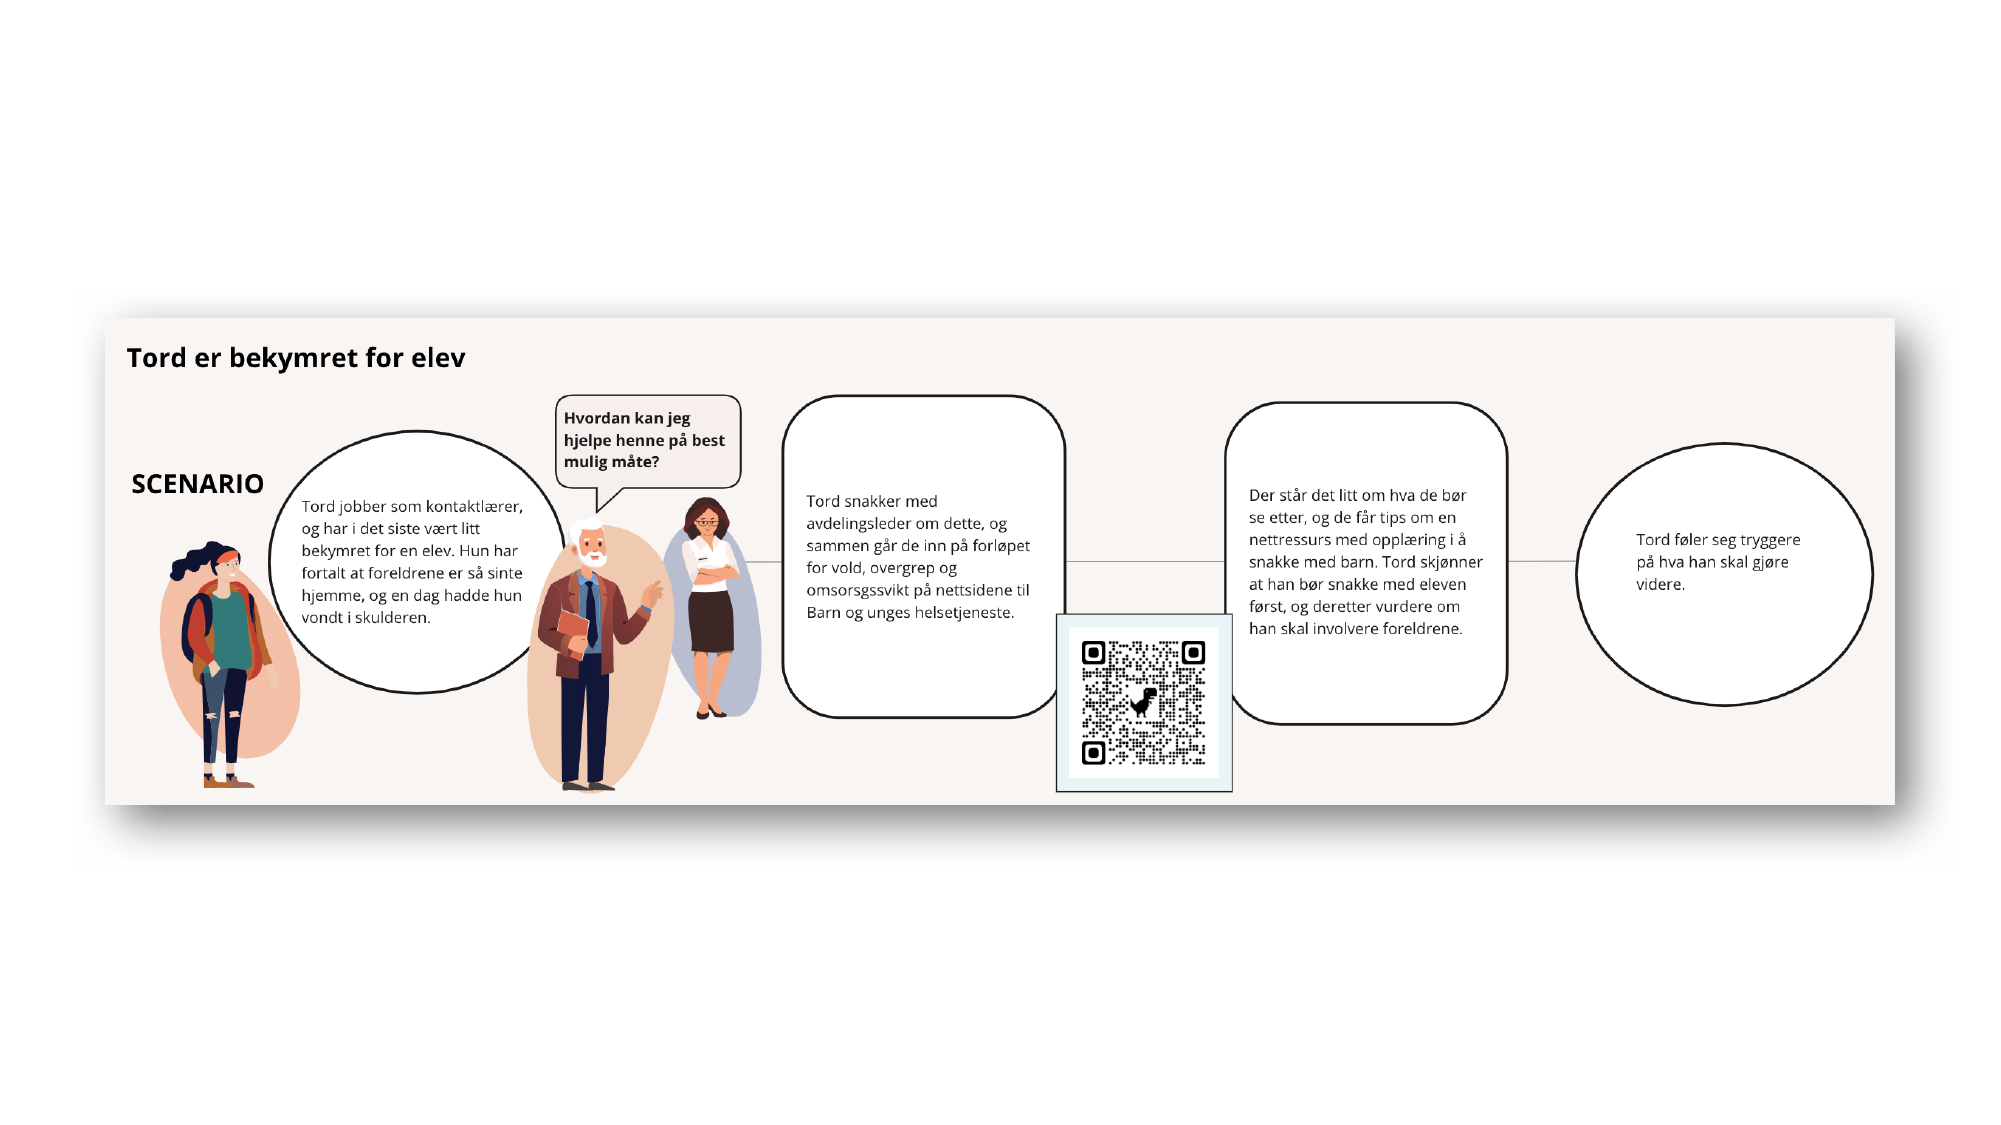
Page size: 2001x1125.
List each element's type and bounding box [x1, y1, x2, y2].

picture [105, 318, 1895, 805]
